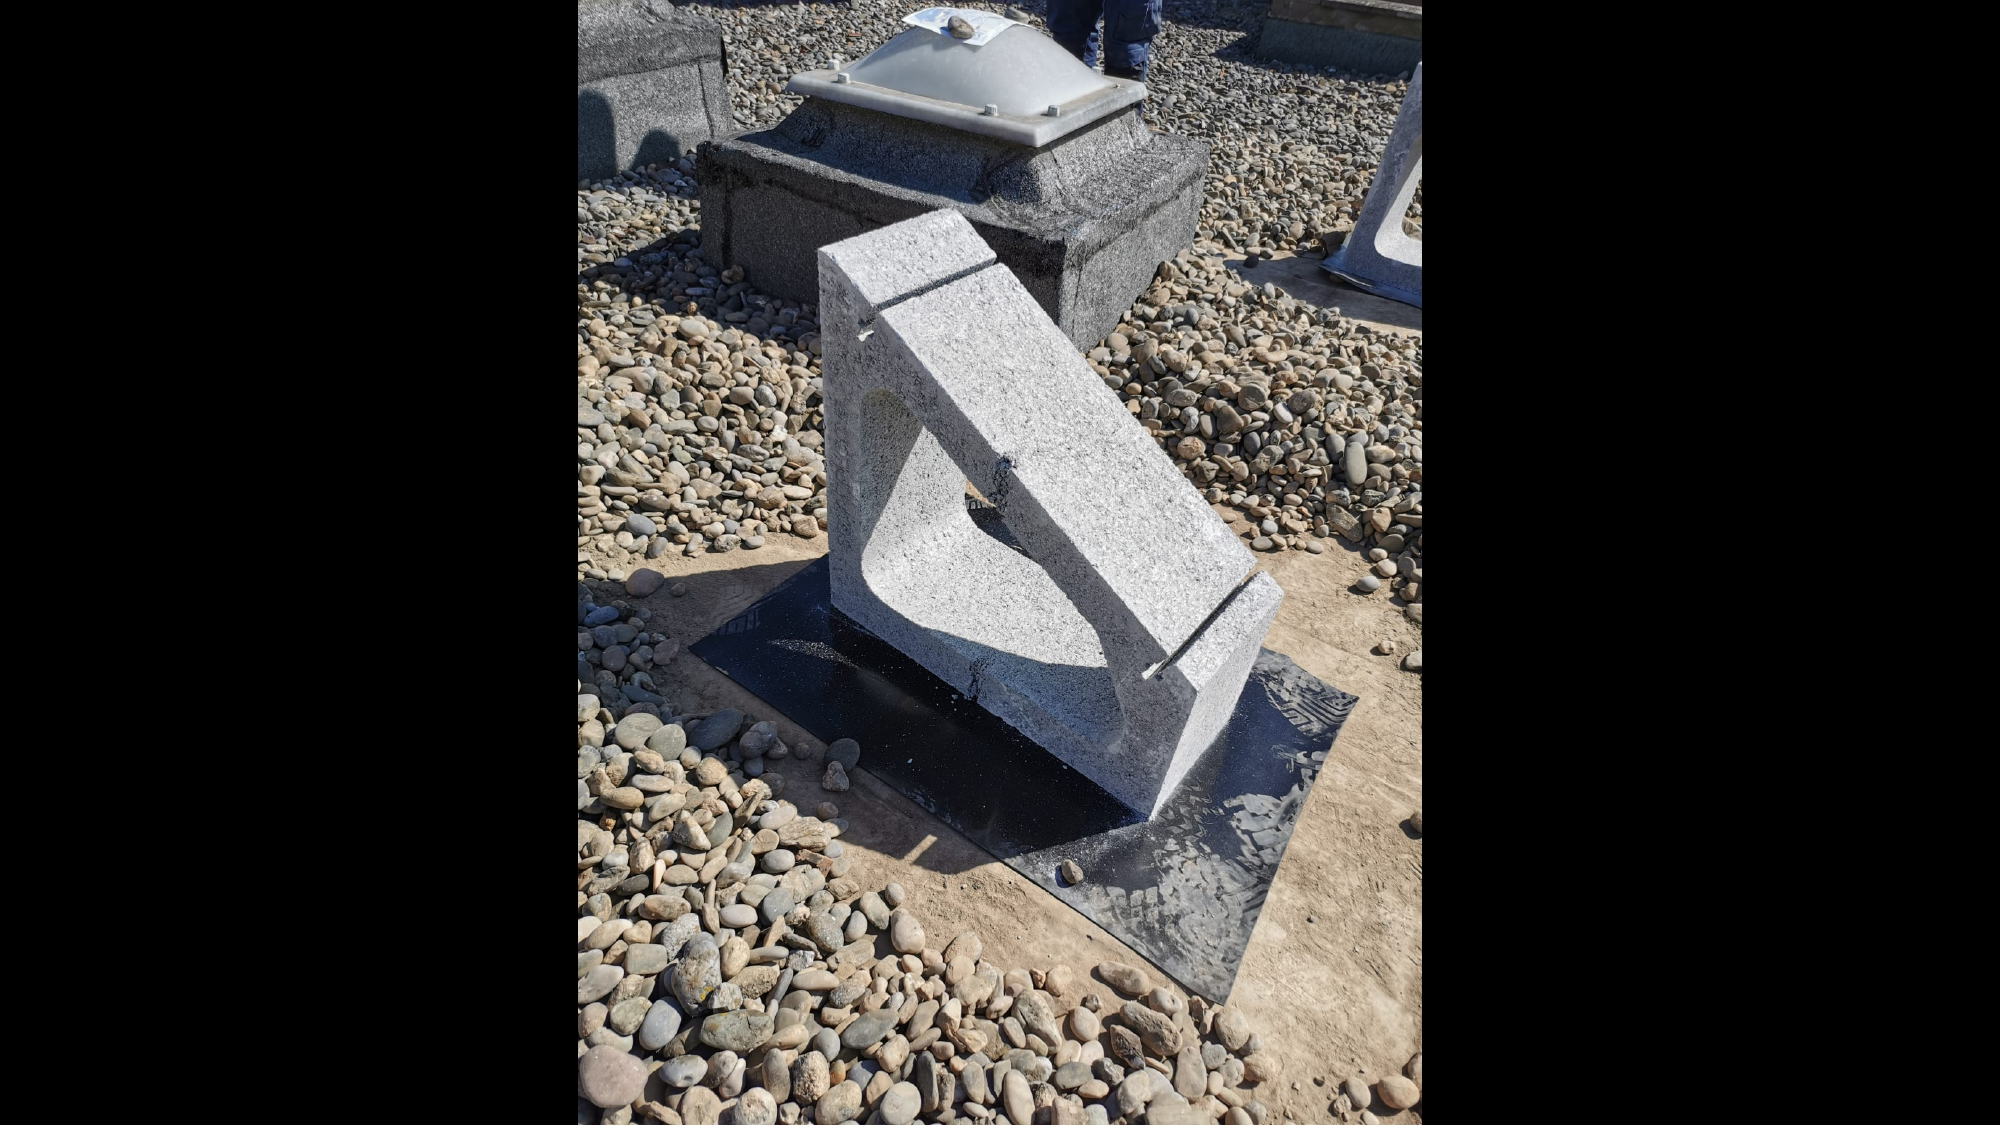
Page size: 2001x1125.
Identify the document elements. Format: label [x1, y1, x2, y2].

picture [578, 0, 1422, 1125]
